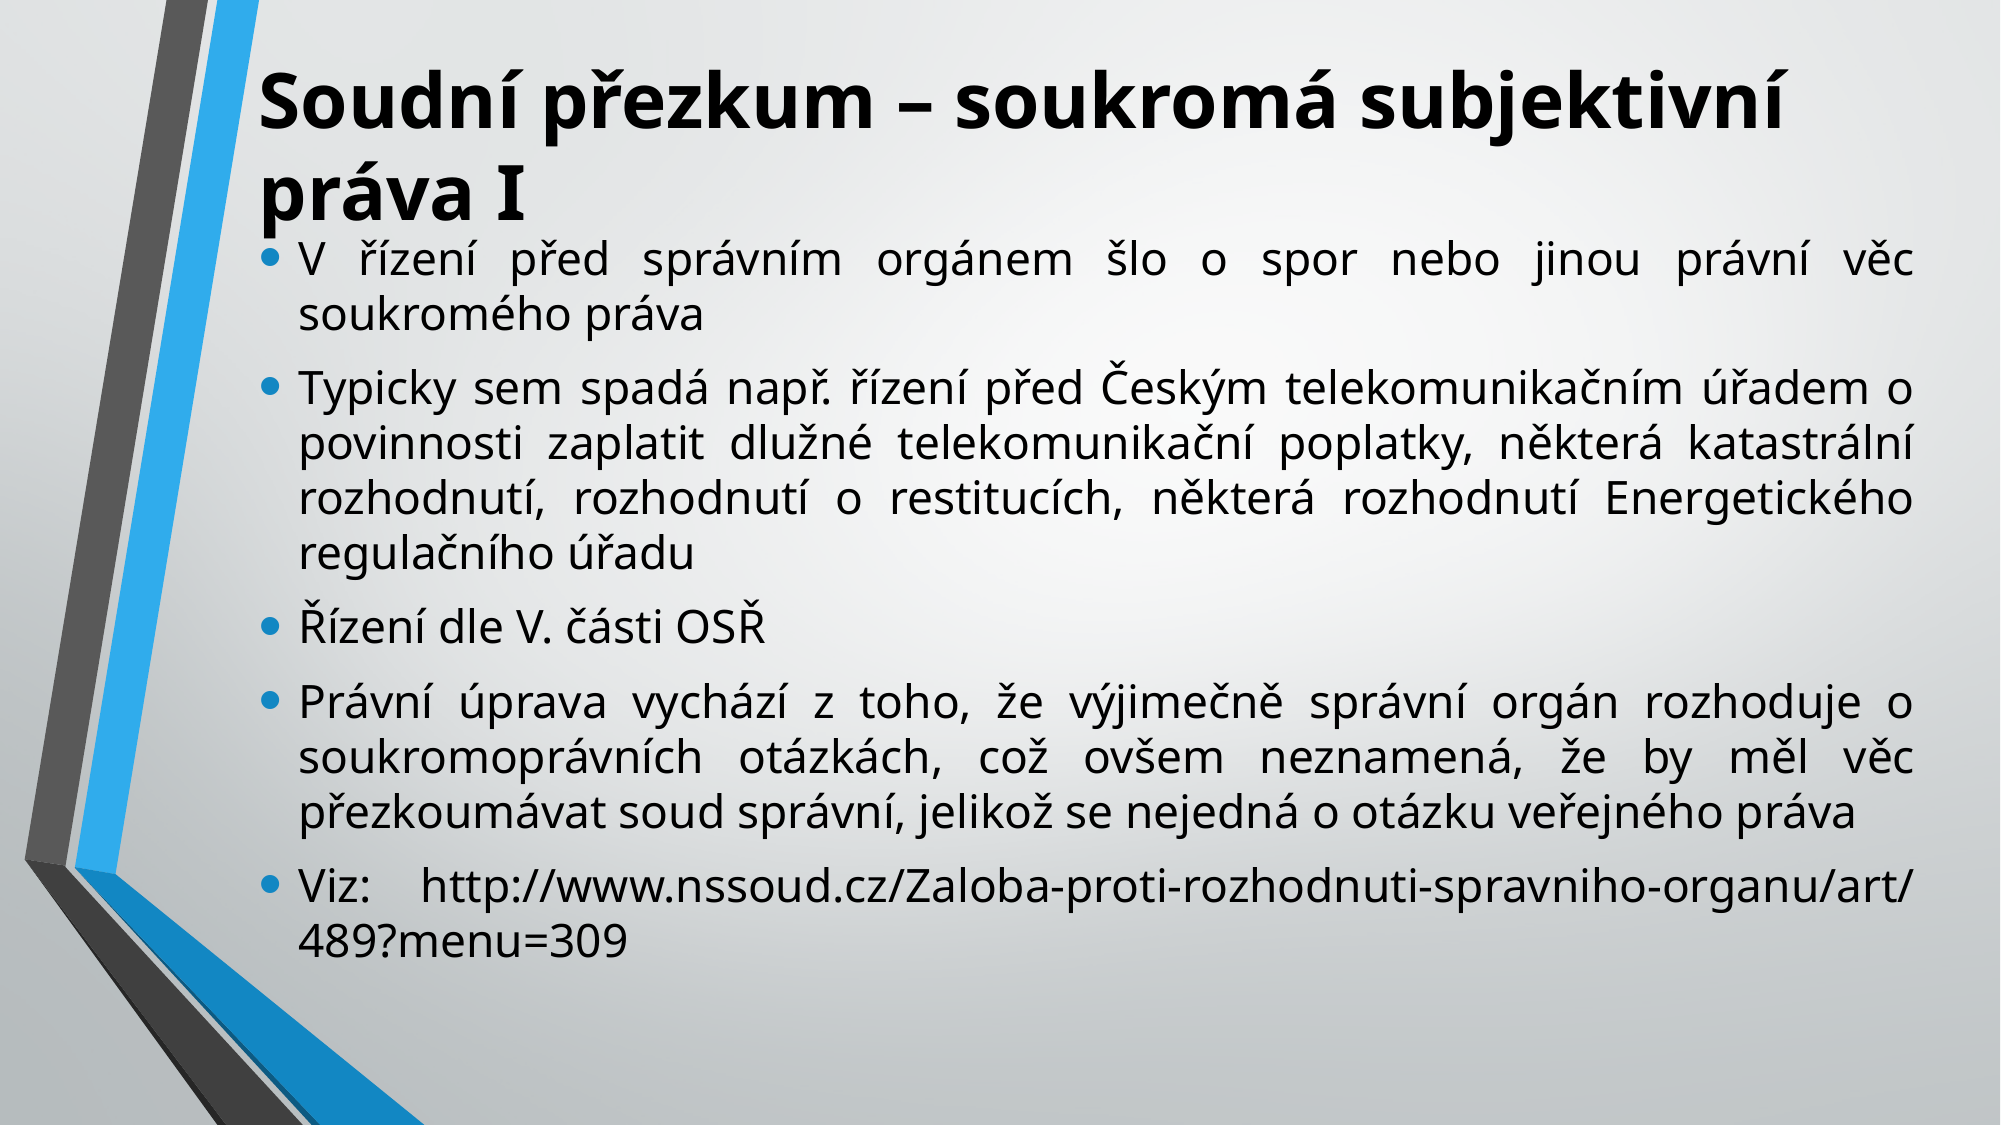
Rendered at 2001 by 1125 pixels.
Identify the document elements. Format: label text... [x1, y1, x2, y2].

title Soudní přezkum – soukromá subjektivní práva I [243, 44, 1887, 221]
list V řízení před správním orgánem šlo o spor nebo jinou právní věc soukromého práva Typicky sem spadá např. řízení před Českým telekomunikačním úřadem o povinnosti zaplatit dlužné telekomunikační poplatky, některá katastrální rozhodnutí, rozhodnutí o restitucích, některá rozhodnutí Energetického regulačního úřadu Řízení dle V. části OSŘ Právní úprava vychází z toho, že výjimečně správní orgán rozhoduje o soukromoprávních otázkách, což ovšem neznamená, že by měl věc přezkoumávat soud správní, jelikož se nejedná o otázku veřejného práva Viz: http://www.nssoud.cz/Zaloba-proti-rozhodnuti-spravniho-organu/art/489?menu=309 [243, 221, 1930, 1044]
